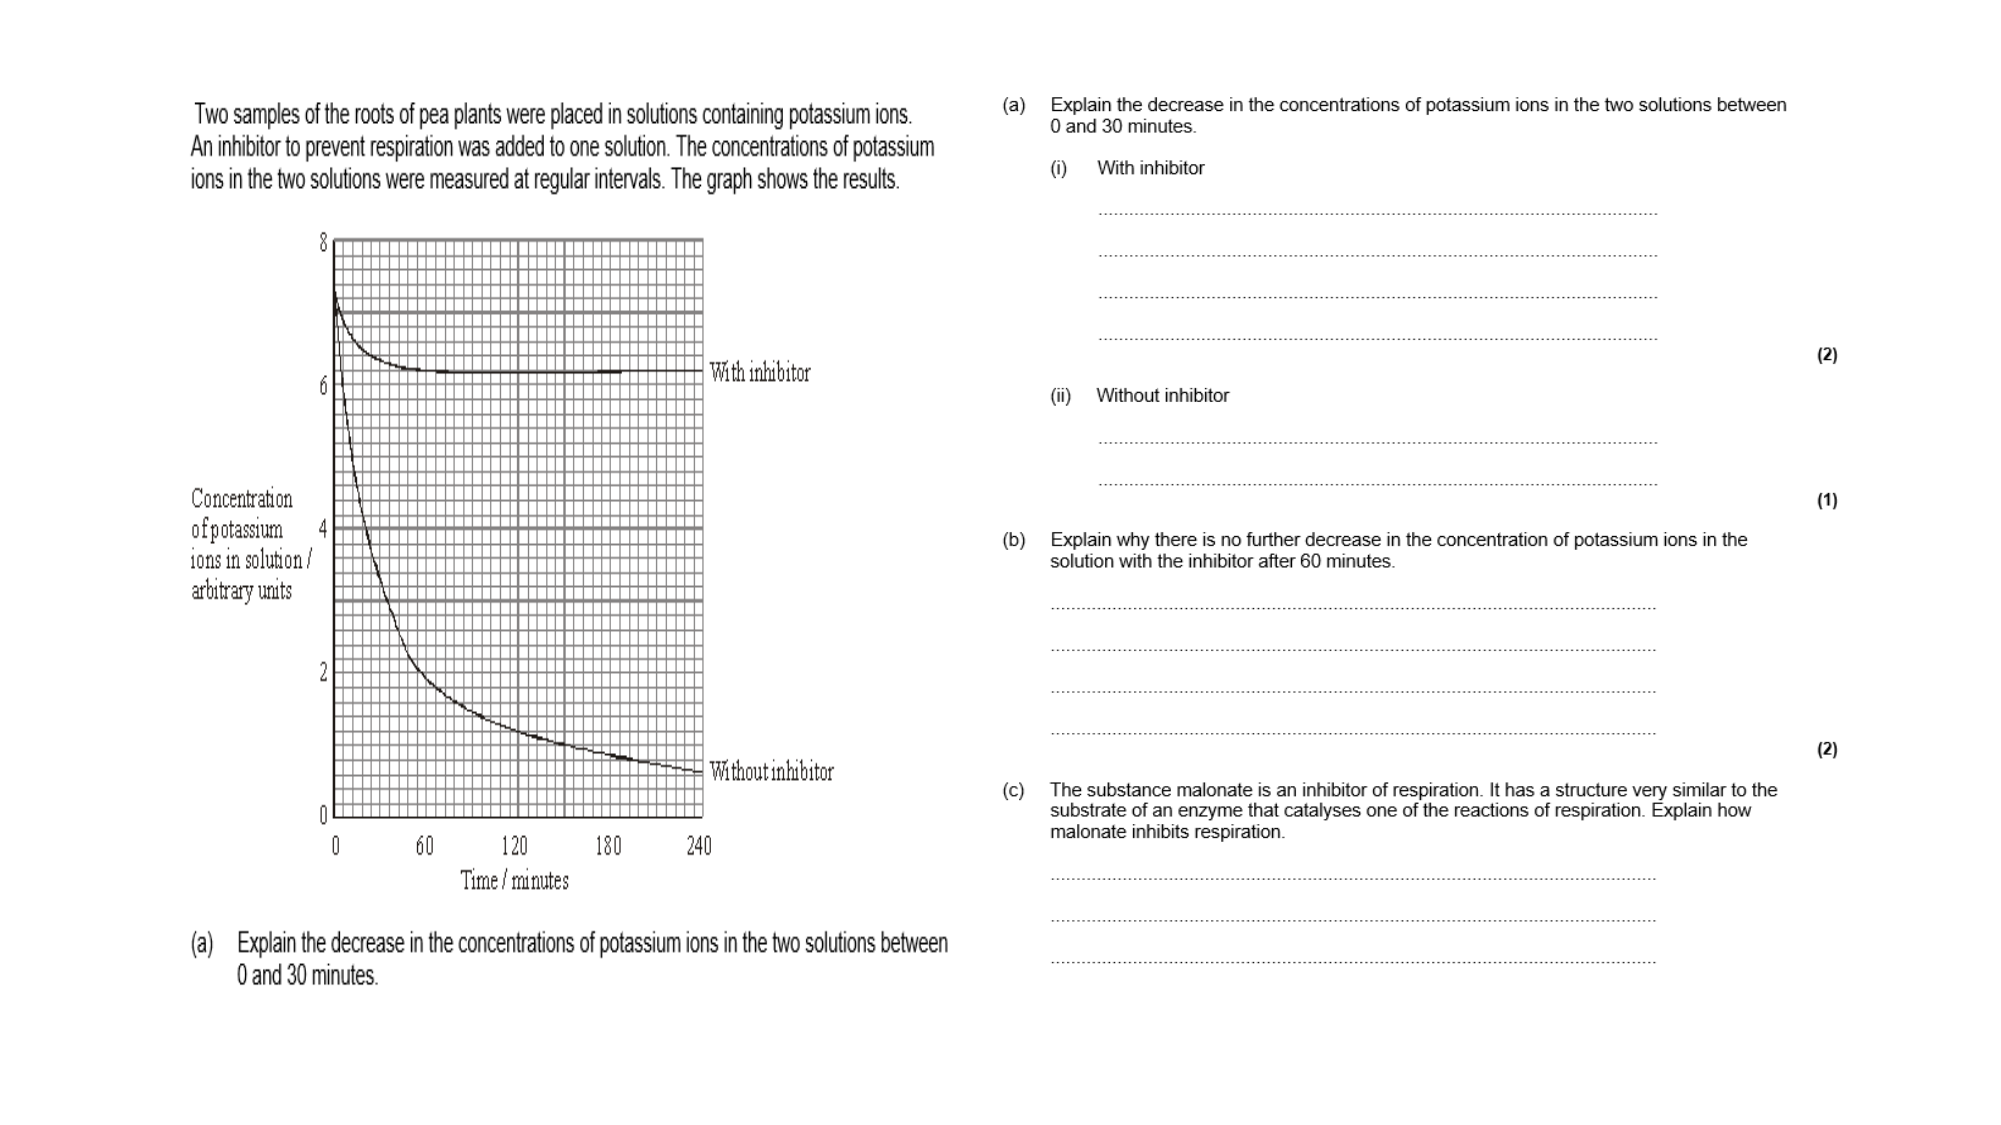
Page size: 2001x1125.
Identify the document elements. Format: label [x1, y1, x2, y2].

picture [965, 67, 2000, 1000]
list [34, 59, 1144, 1008]
